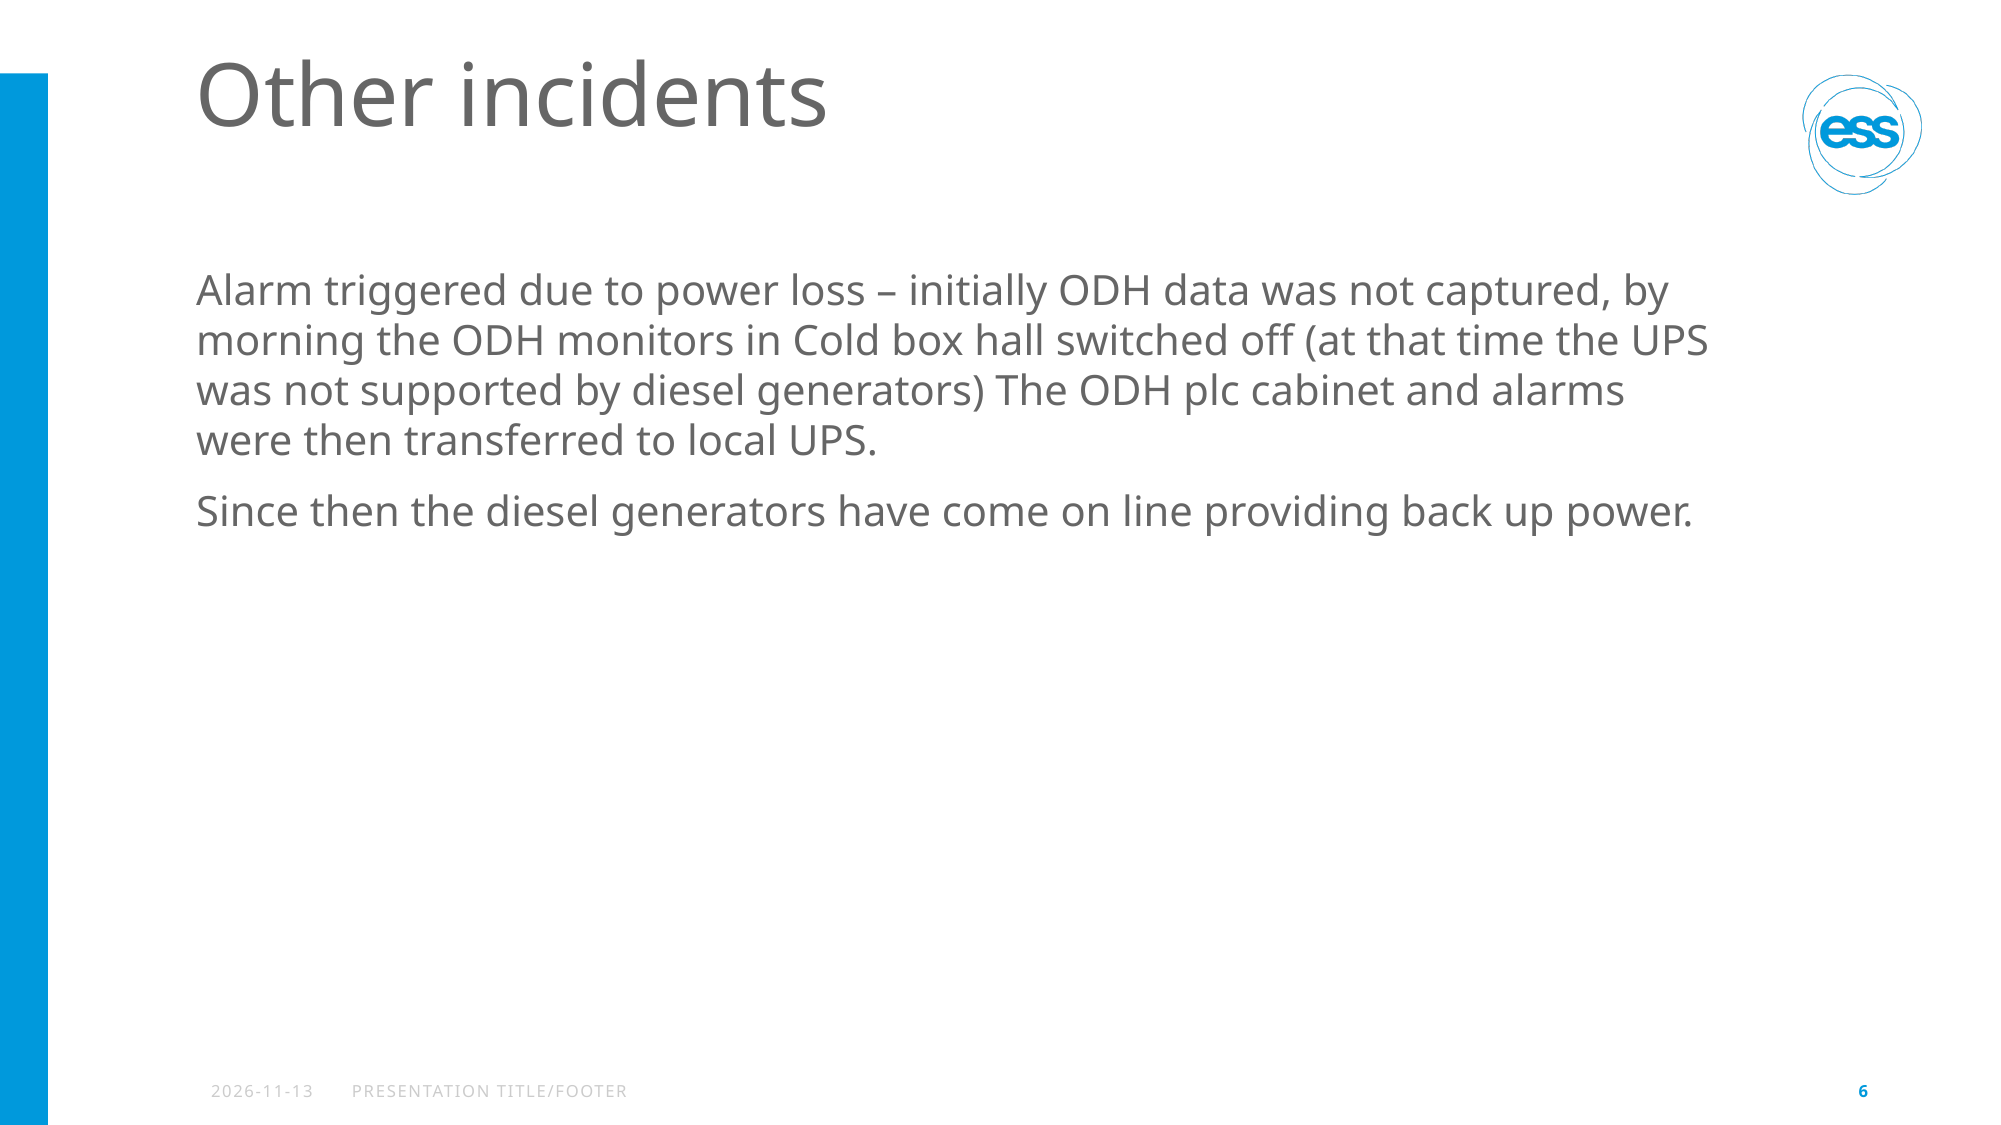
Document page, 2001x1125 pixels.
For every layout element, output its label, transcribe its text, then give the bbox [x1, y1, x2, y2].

title Other incidents [181, 43, 1717, 152]
slide_number 6 [1432, 1062, 1883, 1123]
footer PRESENTATION TITLE/FOOTER [336, 1062, 1046, 1123]
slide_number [196, 1062, 333, 1123]
list Alarm triggered due to power loss – initially ODH data was not captured, by morning the ODH monitors in Cold box hall switched off (at that time the UPS was not supported by diesel generators) The ODH plc cabinet and alarms were then transferred to local UPS. Since then the diesel generators have come on line providing back up power. [179, 256, 1716, 1039]
